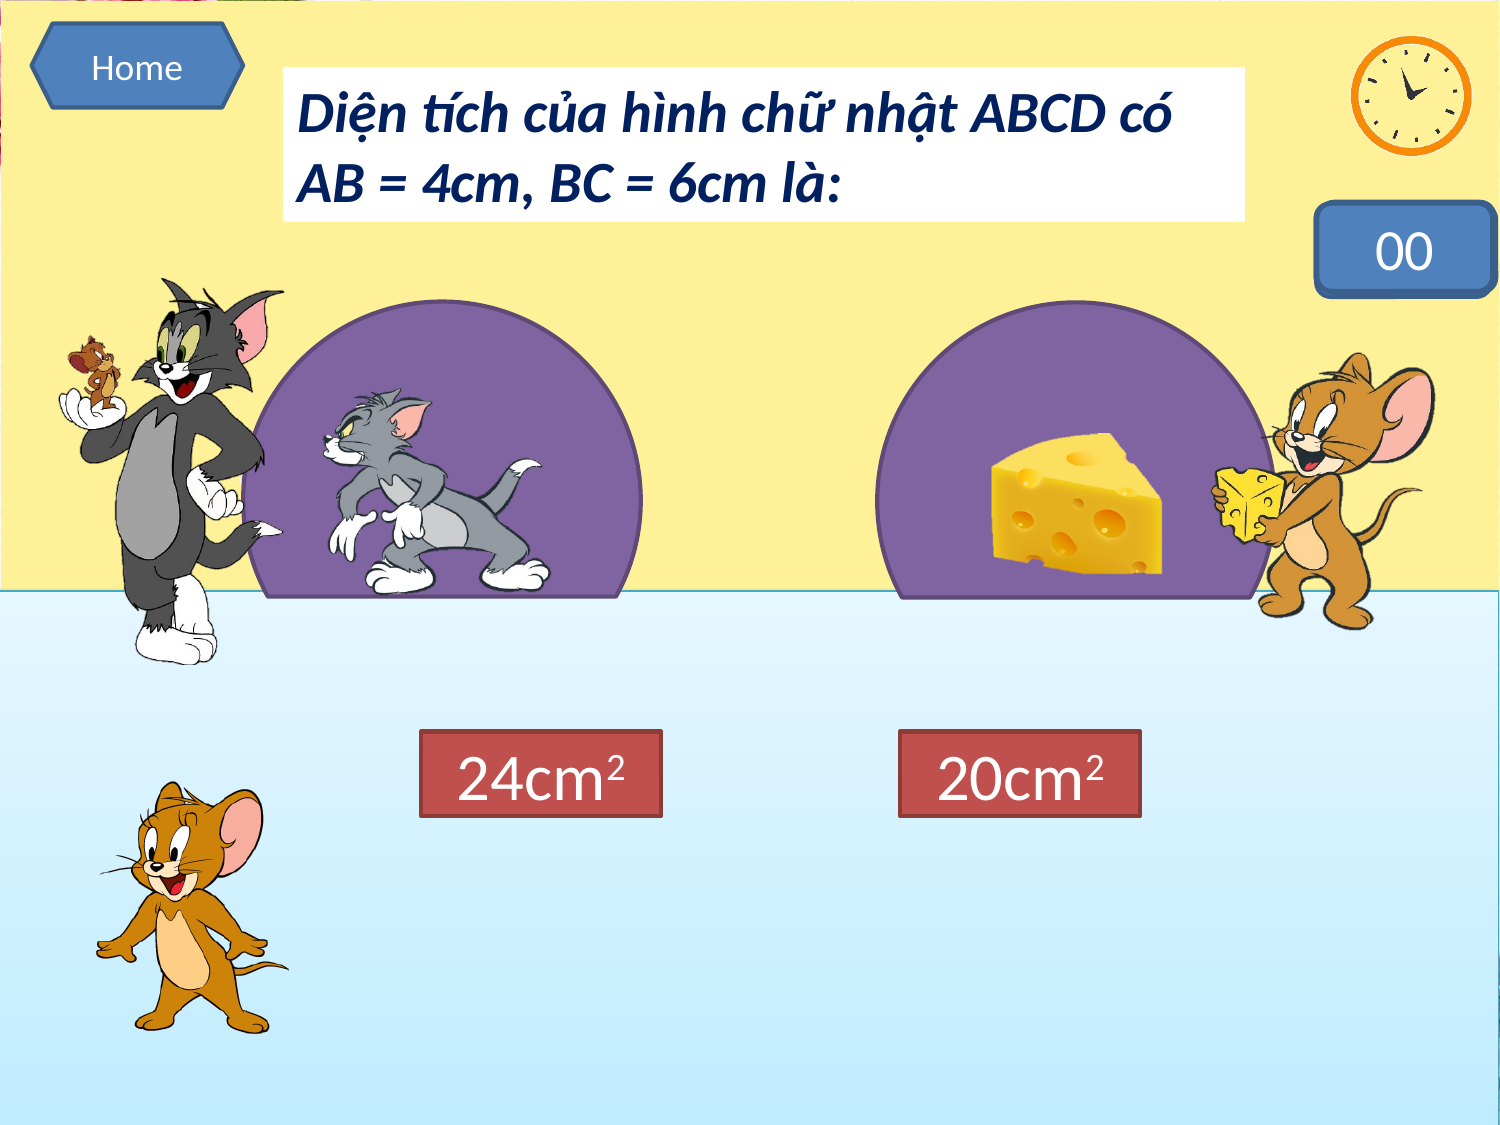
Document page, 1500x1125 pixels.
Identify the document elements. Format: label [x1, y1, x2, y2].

picture [1205, 339, 1450, 645]
picture [950, 433, 1202, 590]
text_box [0, 1, 1499, 1125]
picture [95, 780, 290, 1034]
picture [53, 278, 598, 665]
picture [1346, 30, 1477, 161]
picture [0, 0, 1500, 1125]
